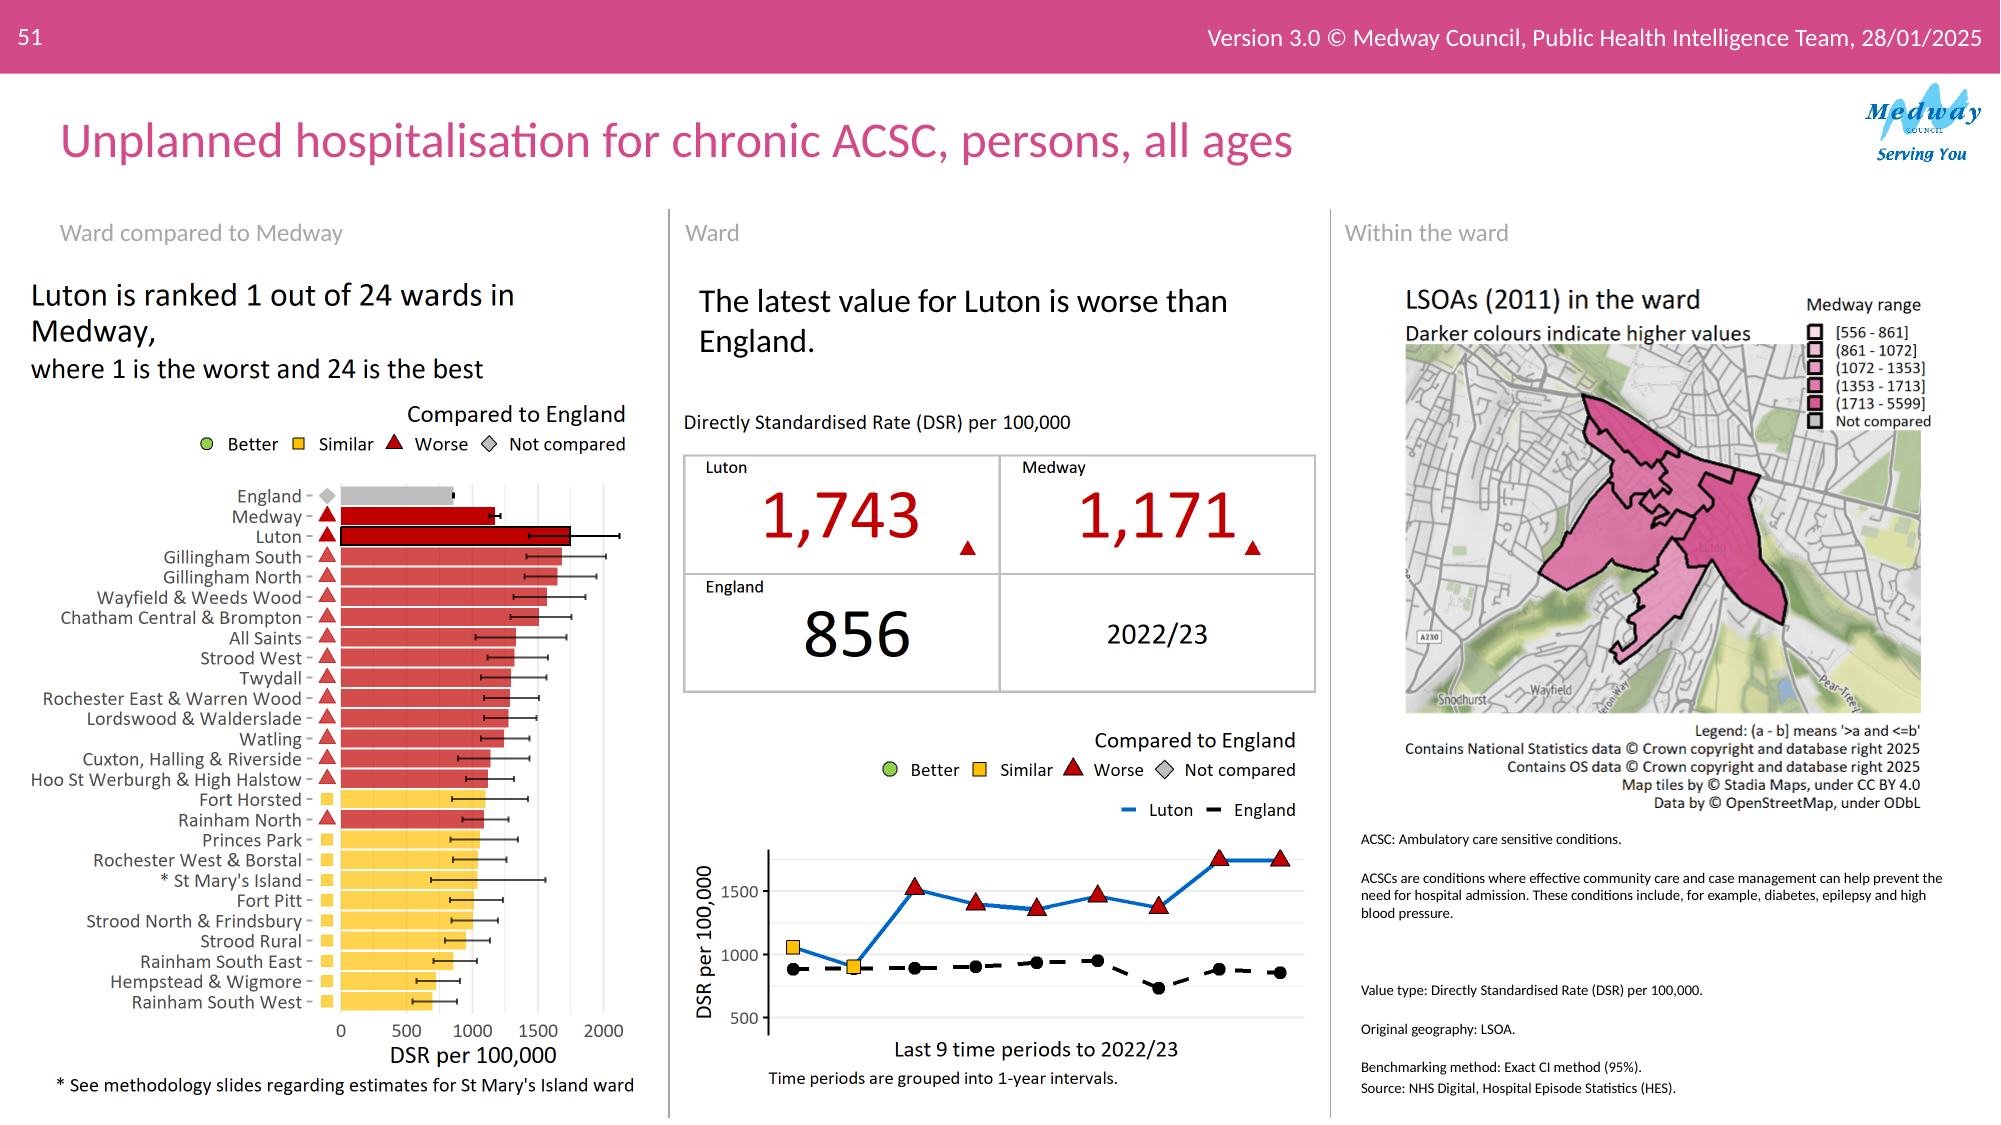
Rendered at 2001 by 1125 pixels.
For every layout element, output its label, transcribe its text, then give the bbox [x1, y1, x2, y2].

list Version 3.0 © Medway Council, Public Health Intelligence Team, 28/01/2025 [881, 2, 2000, 72]
picture [1866, 83, 1981, 162]
list ACSC: Ambulatory care sensitive conditions. ACSCs are conditions where effective community care and case management can help prevent the need for hospital admission. These conditions include, for example, diabetes, epilepsy and high blood pressure. Value type: Directly Standardised Rate (DSR) per 100,000. Original geography: LSOA. Benchmarking method: Exact CI method (95%). Source: NHS Digital, Hospital Episode Statistics (HES). [1346, 822, 1981, 1106]
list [19, 271, 646, 1107]
list The latest value for Luton is worse than England. [684, 272, 1316, 386]
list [683, 710, 1316, 1107]
title Unplanned hospitalisation for chronic ACSC, persons, all ages [45, 83, 1866, 191]
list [1345, 278, 1981, 811]
slide_number 51 [2, 5, 239, 66]
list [683, 403, 1316, 693]
